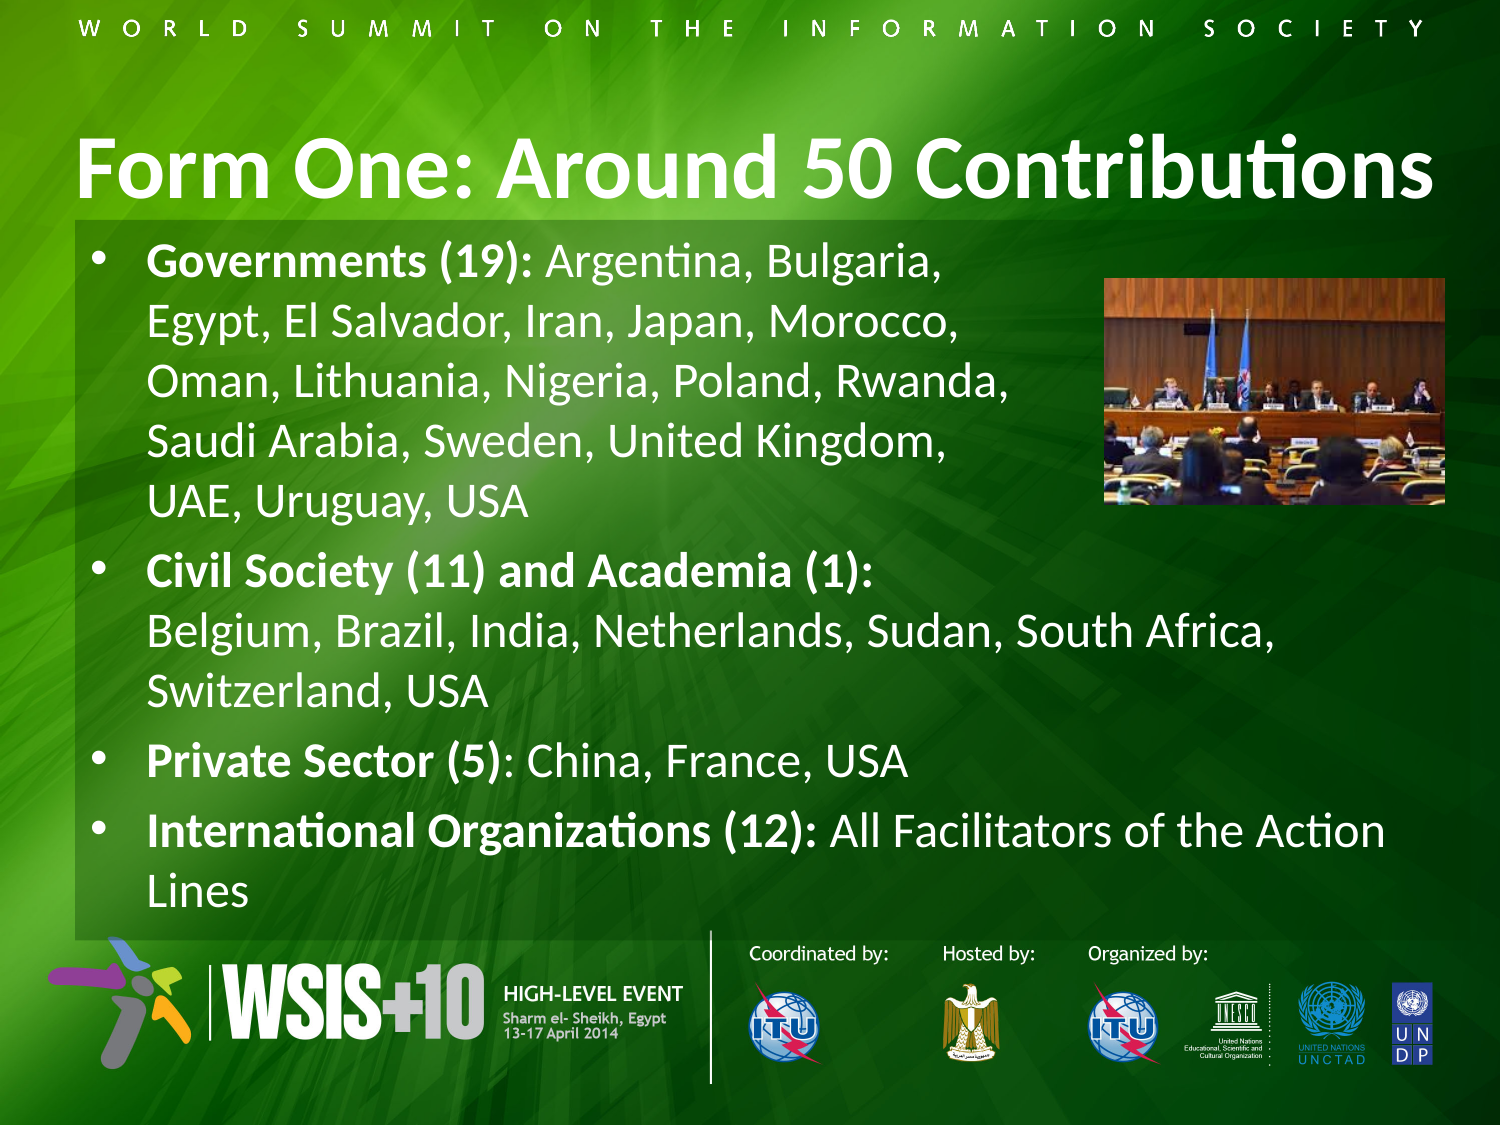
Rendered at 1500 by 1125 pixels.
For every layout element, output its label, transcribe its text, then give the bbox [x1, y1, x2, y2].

title Form One: Around 50 Contributions [41, 67, 1471, 256]
list Governments (19): Argentina, Bulgaria, Egypt, El Salvador, Iran, Japan, Morocco, Oman, Lithuania, Nigeria, Poland, Rwanda, Saudi Arabia, Sweden, United Kingdom, UAE, Uruguay, USA Civil Society (11) and Academia (1): Belgium, Brazil, India, Netherlands, Sudan, South Africa, Switzerland, USA Private Sector (5): China, France, USA International Organizations (12): All Facilitators of the Action Lines [75, 219, 1471, 941]
picture [0, 0, 1500, 1125]
